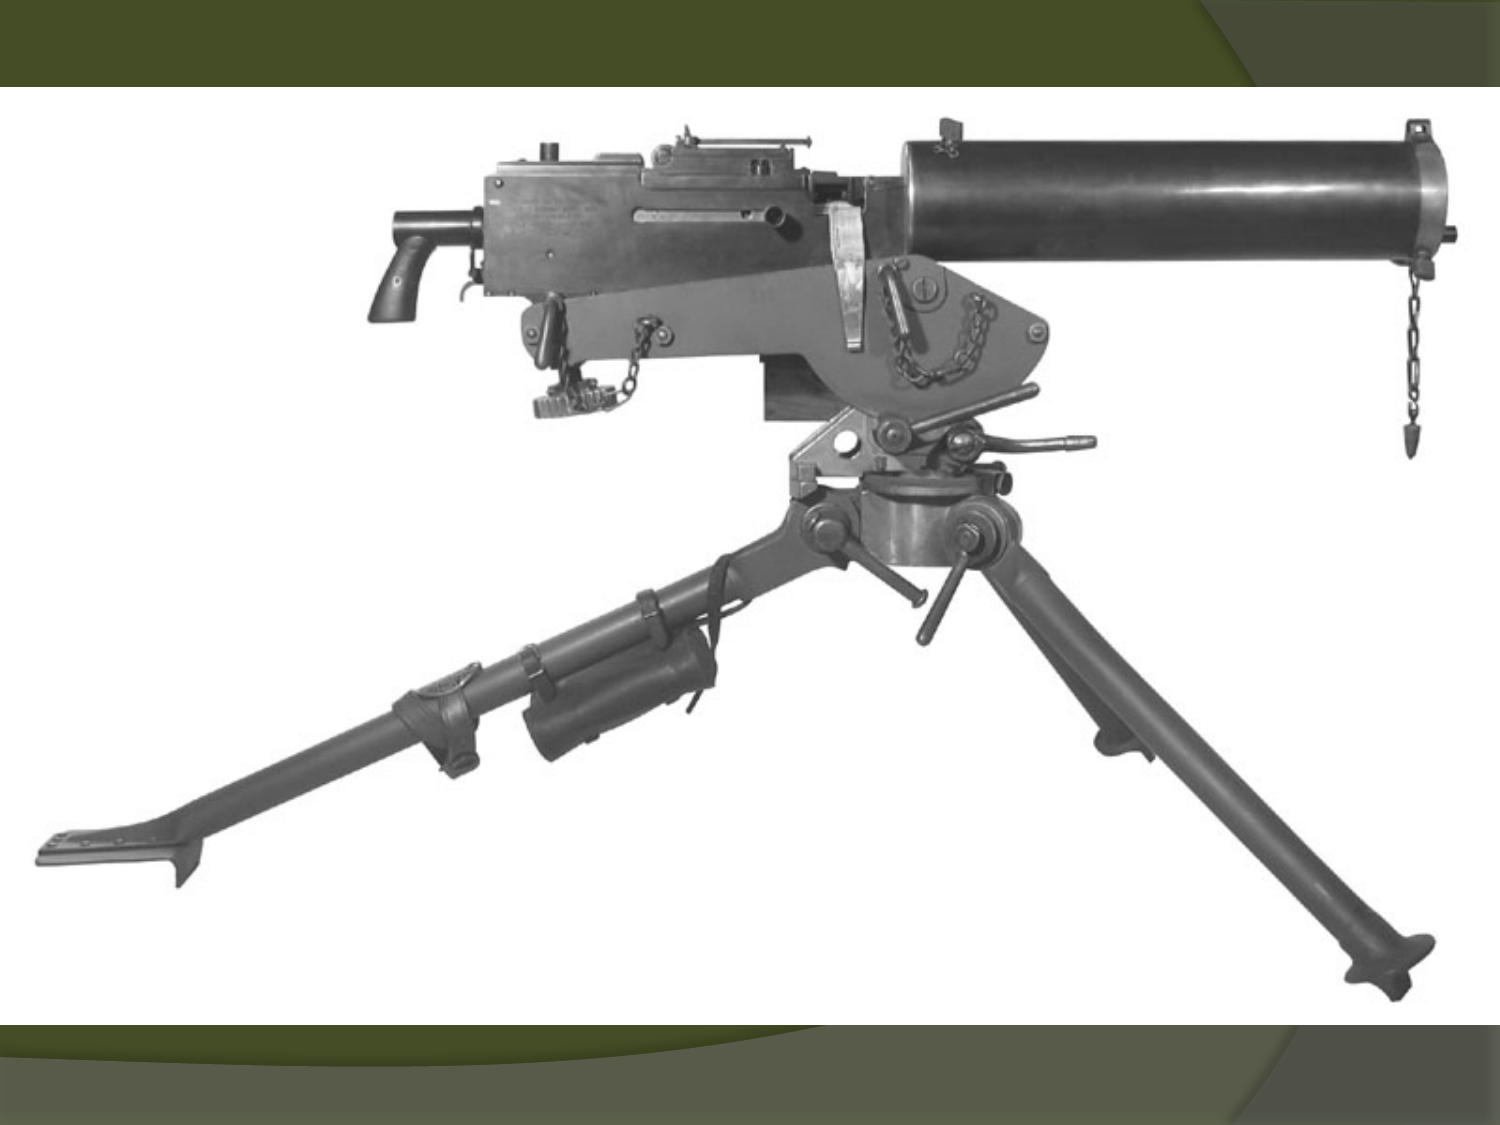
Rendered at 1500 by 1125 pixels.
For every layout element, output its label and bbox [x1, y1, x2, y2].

picture [0, 87, 1500, 1026]
